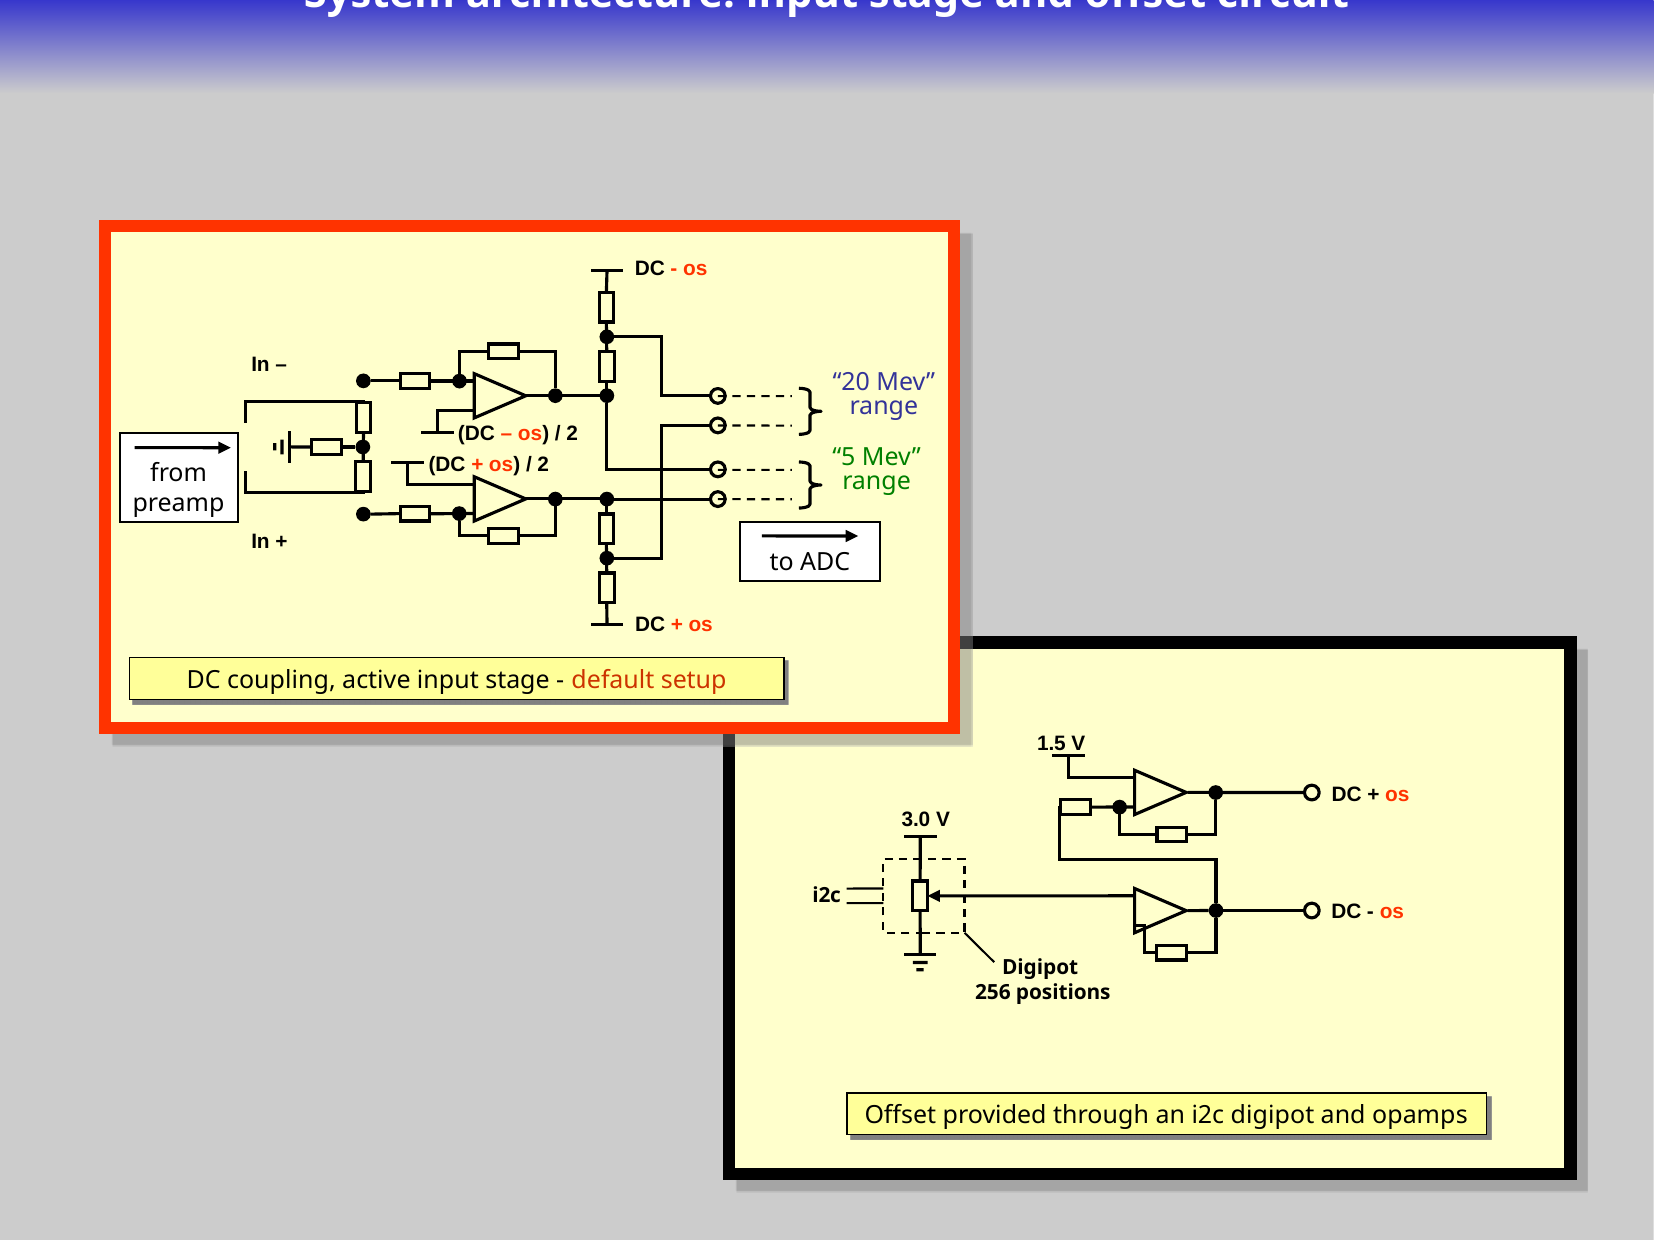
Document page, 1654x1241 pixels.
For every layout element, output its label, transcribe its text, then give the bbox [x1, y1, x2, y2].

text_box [1116, 776, 1129, 798]
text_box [104, 225, 999, 729]
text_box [1134, 769, 1187, 815]
text_box Digipot 256 positions [965, 947, 1121, 1010]
text_box DC - os [1325, 891, 1459, 929]
text_box DC + os [1325, 774, 1460, 812]
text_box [1127, 806, 1148, 843]
text_box [883, 858, 965, 933]
text_box Offset provided through an i2c digipot and opamps [846, 1092, 1487, 1135]
text_box [1060, 799, 1084, 815]
text_box [1305, 785, 1320, 800]
text_box [1304, 903, 1320, 918]
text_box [1091, 734, 1112, 801]
text_box i2c [758, 876, 847, 913]
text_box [1134, 942, 1156, 954]
text_box System architecture: input stage and offset circuit [0, 0, 1654, 94]
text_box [1188, 800, 1217, 835]
text_box [1209, 785, 1223, 790]
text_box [1089, 815, 1186, 934]
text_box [1187, 917, 1217, 954]
text_box [1209, 903, 1224, 918]
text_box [912, 947, 928, 978]
text_box 1.5 V [1031, 723, 1165, 761]
text_box 3.0 V [895, 799, 963, 837]
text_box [1114, 799, 1134, 808]
text_box [1156, 945, 1187, 961]
text_box [728, 642, 1571, 1175]
